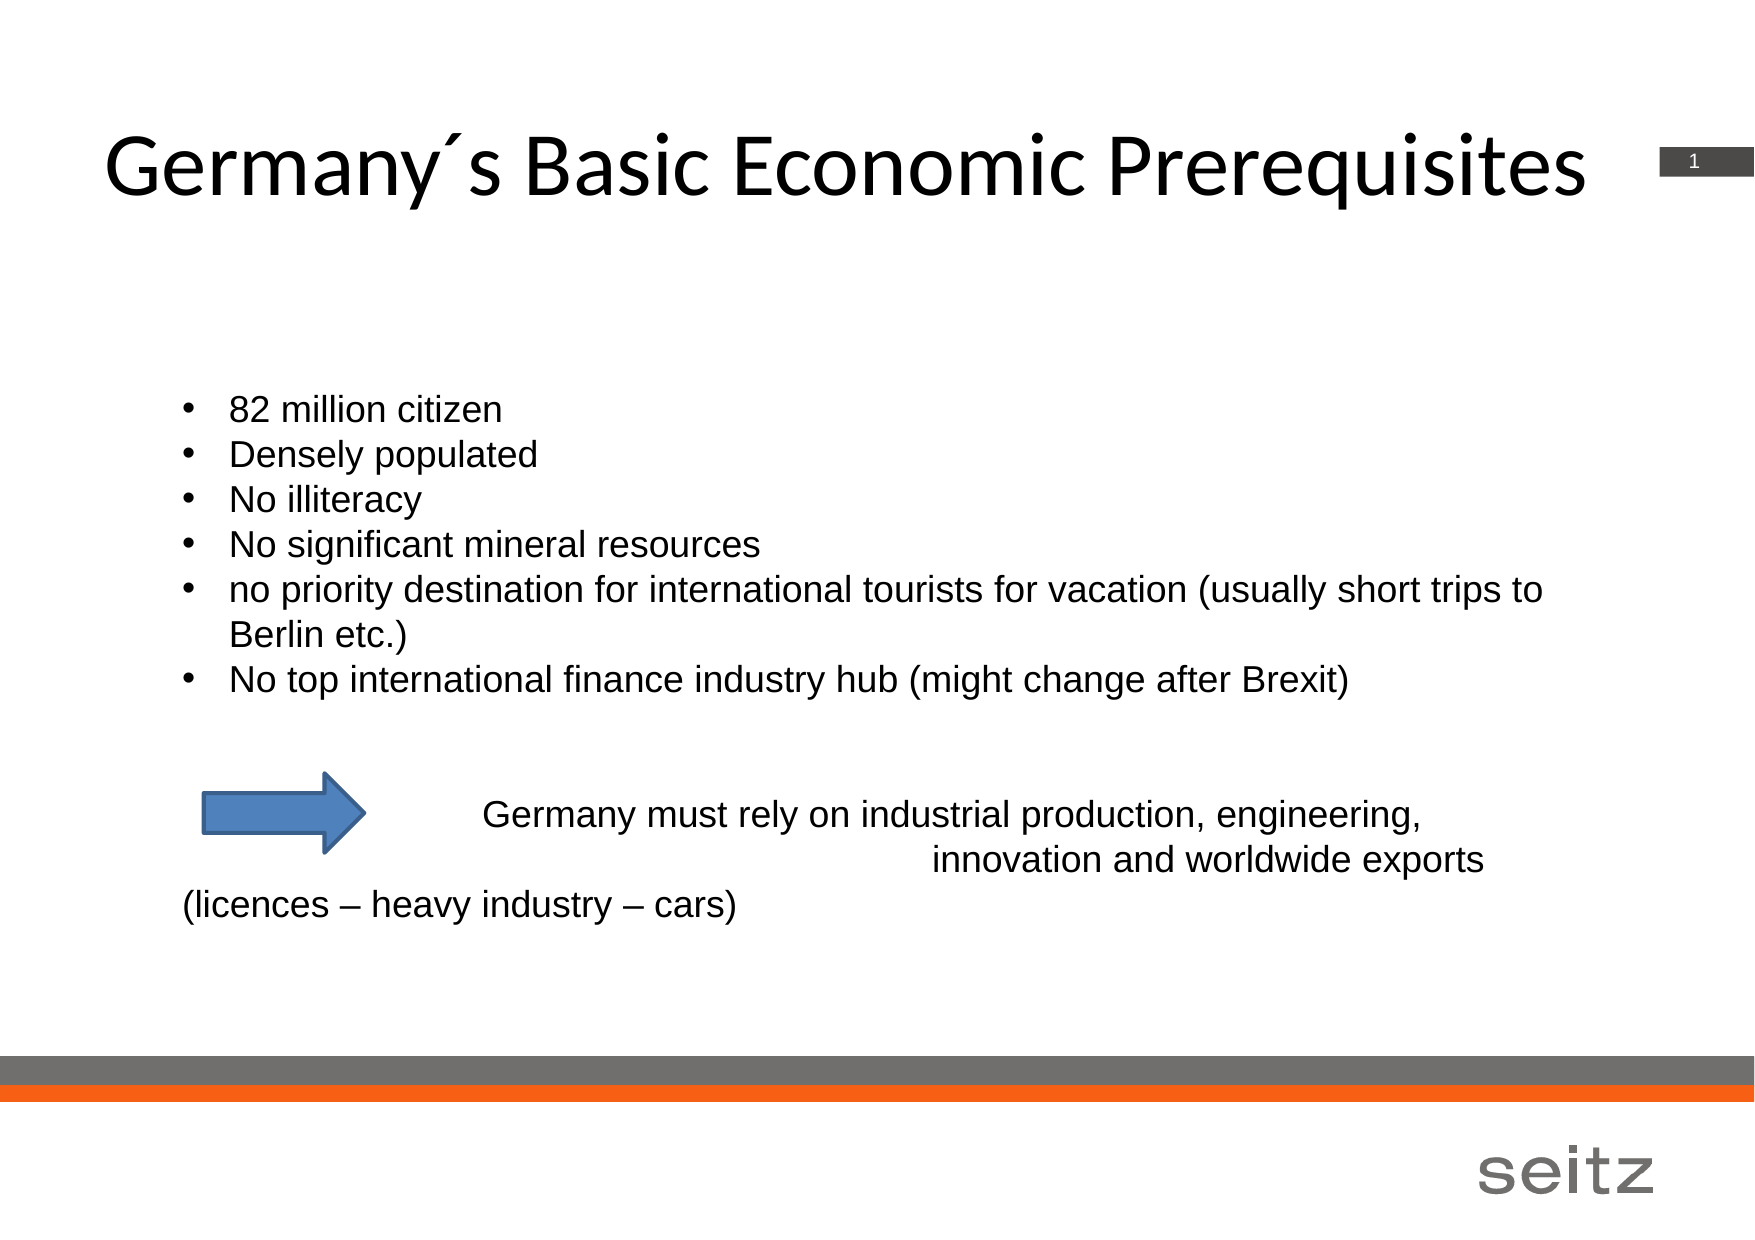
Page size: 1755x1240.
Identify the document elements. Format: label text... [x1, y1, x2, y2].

text_box [201, 771, 367, 855]
text_box 82 million citizen Densely populated No illiteracy No significant mineral resources no priority destination for international tourists for vacation (usually short trips to Berlin etc.) No top international finance industry hub (might change after Brexit) Germany must rely on industrial production, engineering, innovation and worldwide exports (licences – heavy industry – cars) [167, 377, 1587, 1023]
title Germany´s Basic Economic Prerequisites [87, 56, 1667, 263]
picture [1423, 1109, 1707, 1238]
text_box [1659, 147, 1755, 182]
